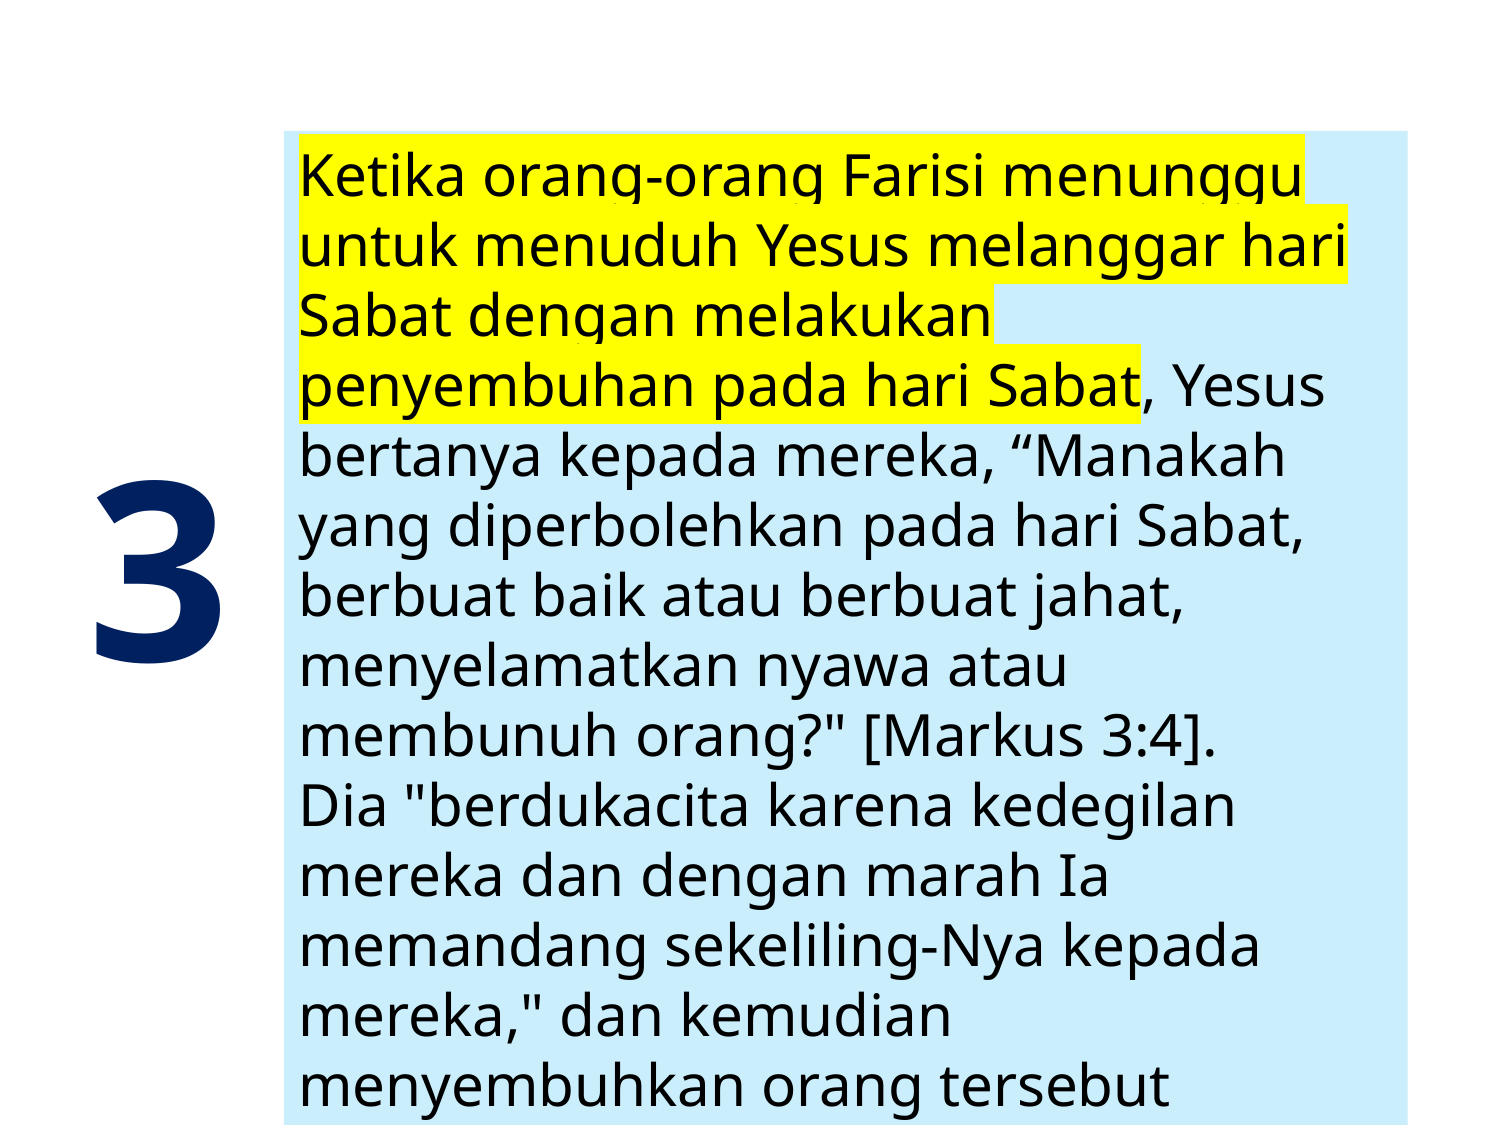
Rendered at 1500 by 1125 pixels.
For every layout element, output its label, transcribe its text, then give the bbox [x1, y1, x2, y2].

text_box 3 [72, 403, 204, 719]
text_box Ketika orang-orang Farisi menunggu untuk menuduh Yesus melanggar hari Sabat dengan melakukan penyembuhan pada hari Sabat, Yesus bertanya kepada mereka, “Manakah yang diperbolehkan pada hari Sabat, berbuat baik atau berbuat jahat, menyelamatkan nyawa atau membunuh orang?" [Markus 3:4]. Dia "berdukacita karena kedegilan mereka dan dengan marah Ia memandang sekeliling-Nya kepada mereka," dan kemudian menyembuhkan orang tersebut [Markus 3:5]. [283, 130, 1408, 1125]
